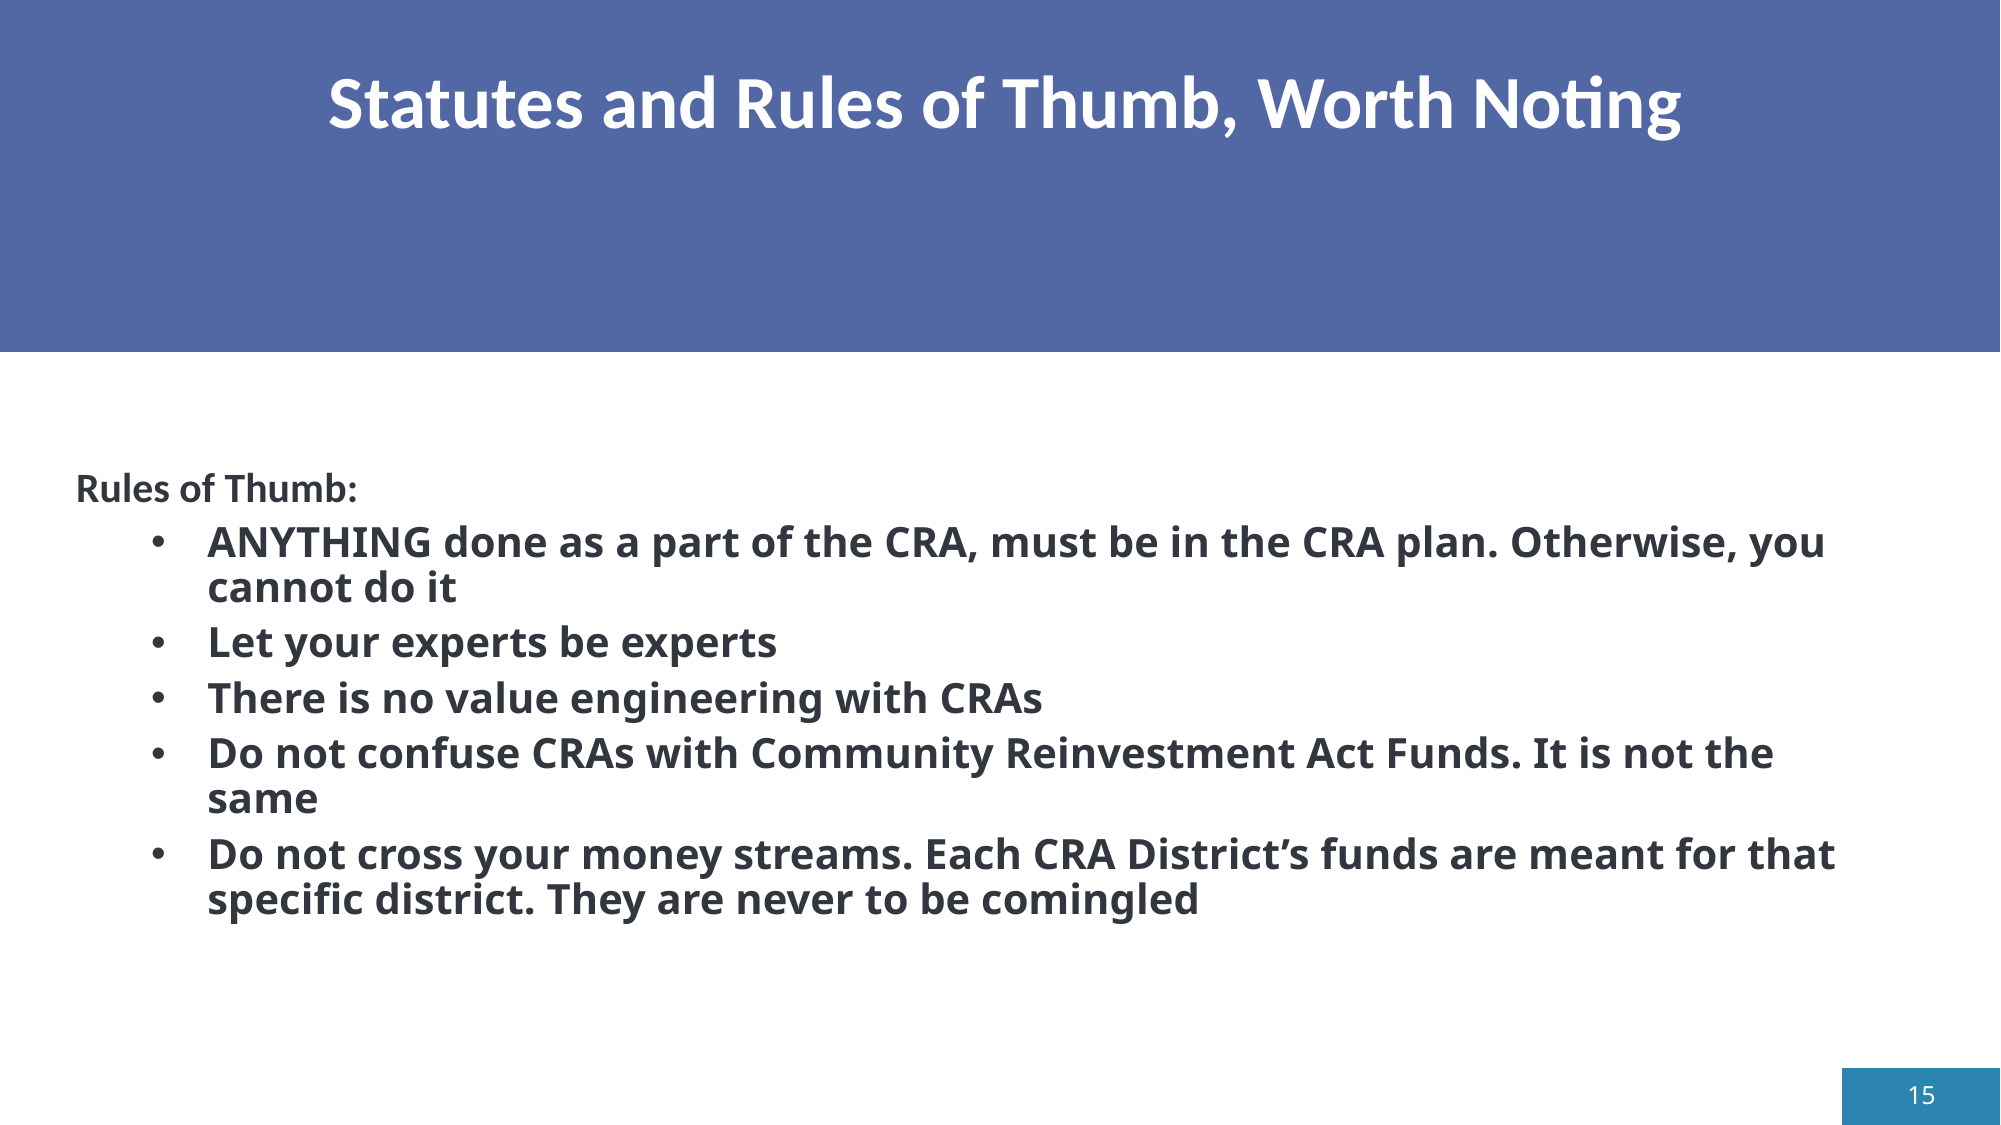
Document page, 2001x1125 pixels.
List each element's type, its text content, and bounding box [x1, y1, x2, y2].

slide_number 15 [1889, 1079, 1951, 1114]
title Statutes and Rules of Thumb, Worth Noting [60, 42, 1951, 167]
list Rules of Thumb: ANYTHING done as a part of the CRA, must be in the CRA plan. Otherwise, you cannot do it Let your experts be experts There is no value engineering with CRAs Do not confuse CRAs with Community Reinvestment Act Funds. It is not the same Do not cross your money streams. Each CRA District’s funds are meant for that specific district. They are never to be comingled [60, 382, 1858, 1125]
